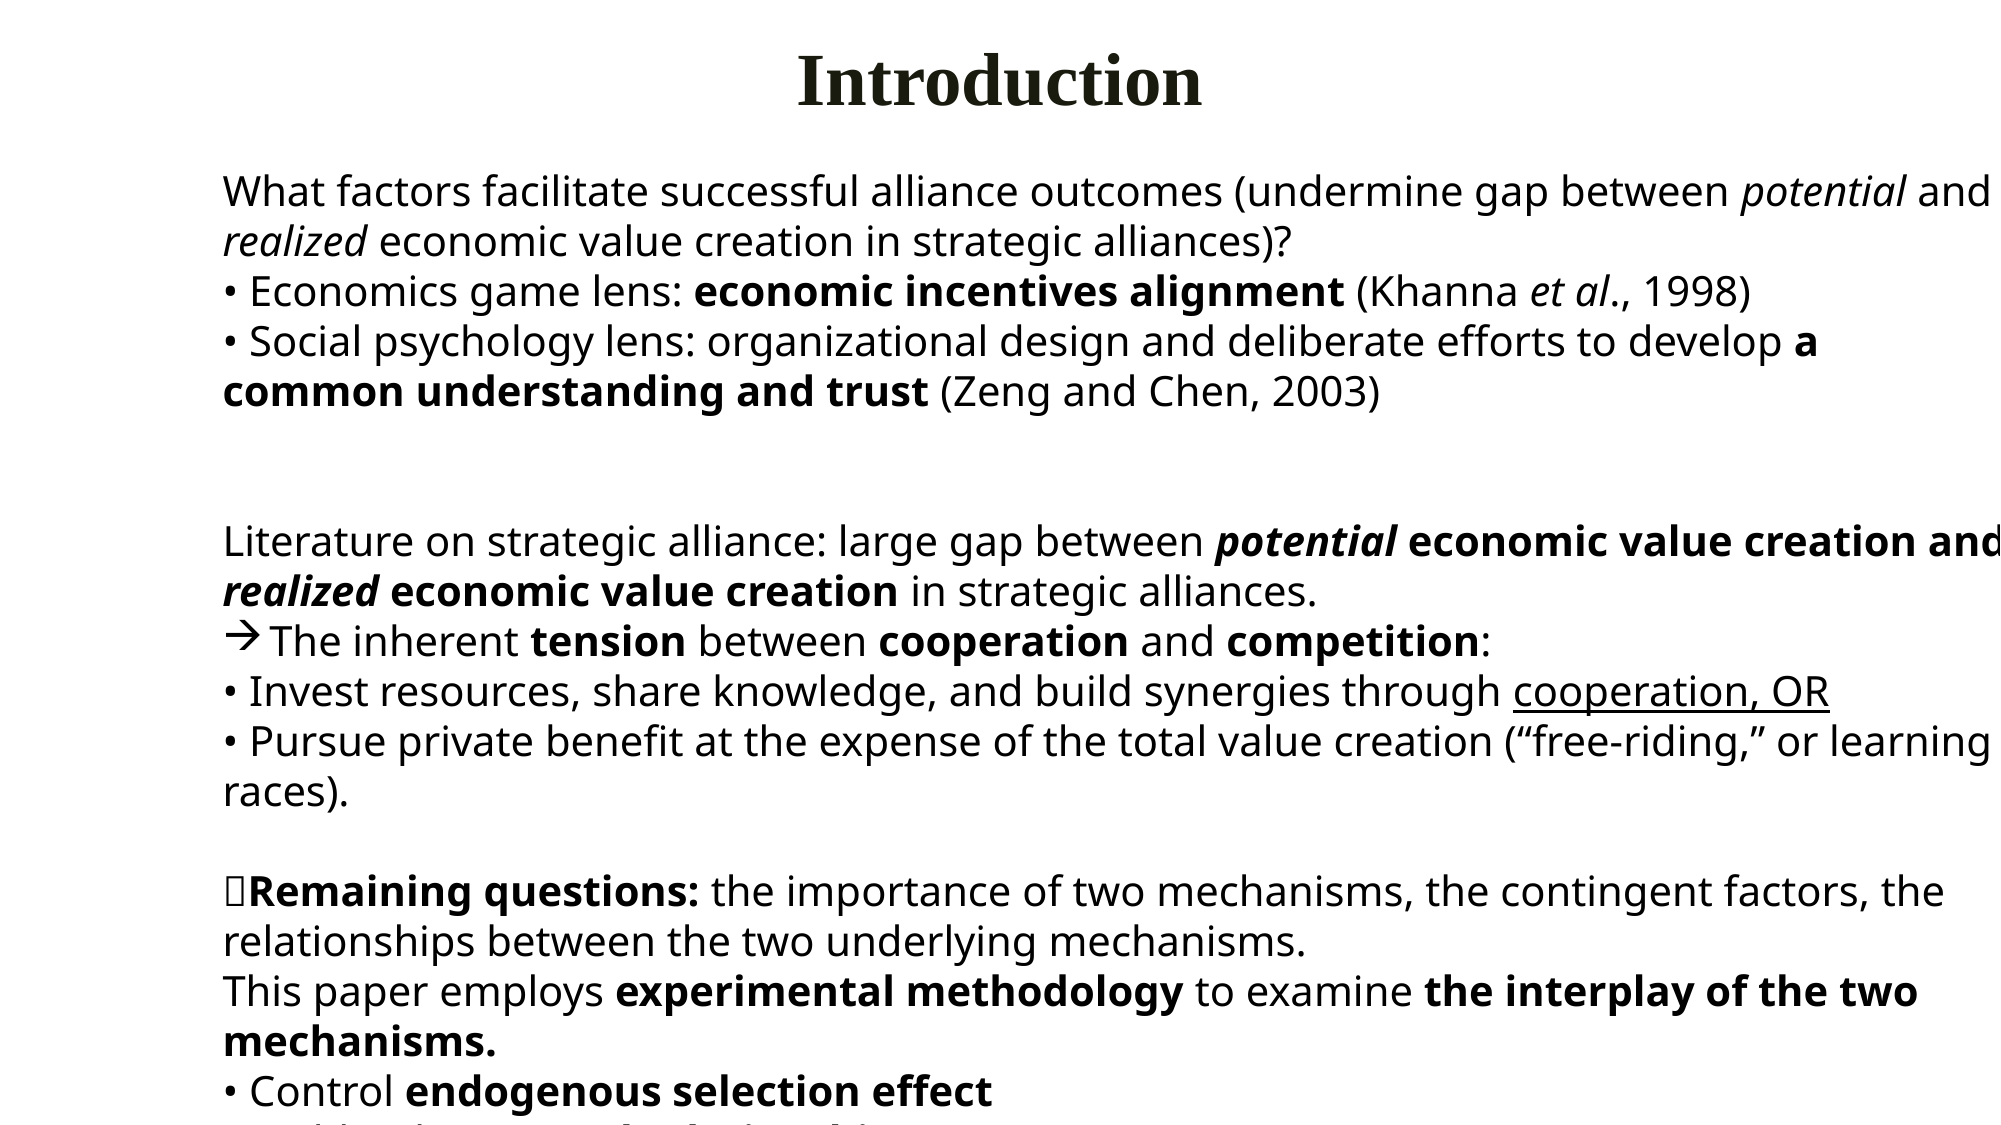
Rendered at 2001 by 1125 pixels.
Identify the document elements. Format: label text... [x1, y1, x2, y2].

text_box Remaining questions: the importance of two mechanisms, the contingent factors, the relationships between the two underlying mechanisms. This paper employs experimental methodology to examine the interplay of the two mechanisms. • Control endogenous selection effect • Build a clear causal relationship [207, 857, 2000, 1125]
title Introduction [0, 33, 2000, 133]
text_box Literature on strategic alliance: large gap between potential economic value creation and realized economic value creation in strategic alliances. The inherent tension between cooperation and competition: • Invest resources, share knowledge, and build synergies through cooperation, OR • Pursue private benefit at the expense of the total value creation (“free-riding,” or learning races). [207, 507, 2000, 823]
text_box What factors facilitate successful alliance outcomes (undermine gap between potential and realized economic value creation in strategic alliances)? • Economics game lens: economic incentives alignment (Khanna et al., 1998) • Social psychology lens: organizational design and deliberate efforts to develop a common understanding and trust (Zeng and Chen, 2003) [207, 157, 2000, 423]
